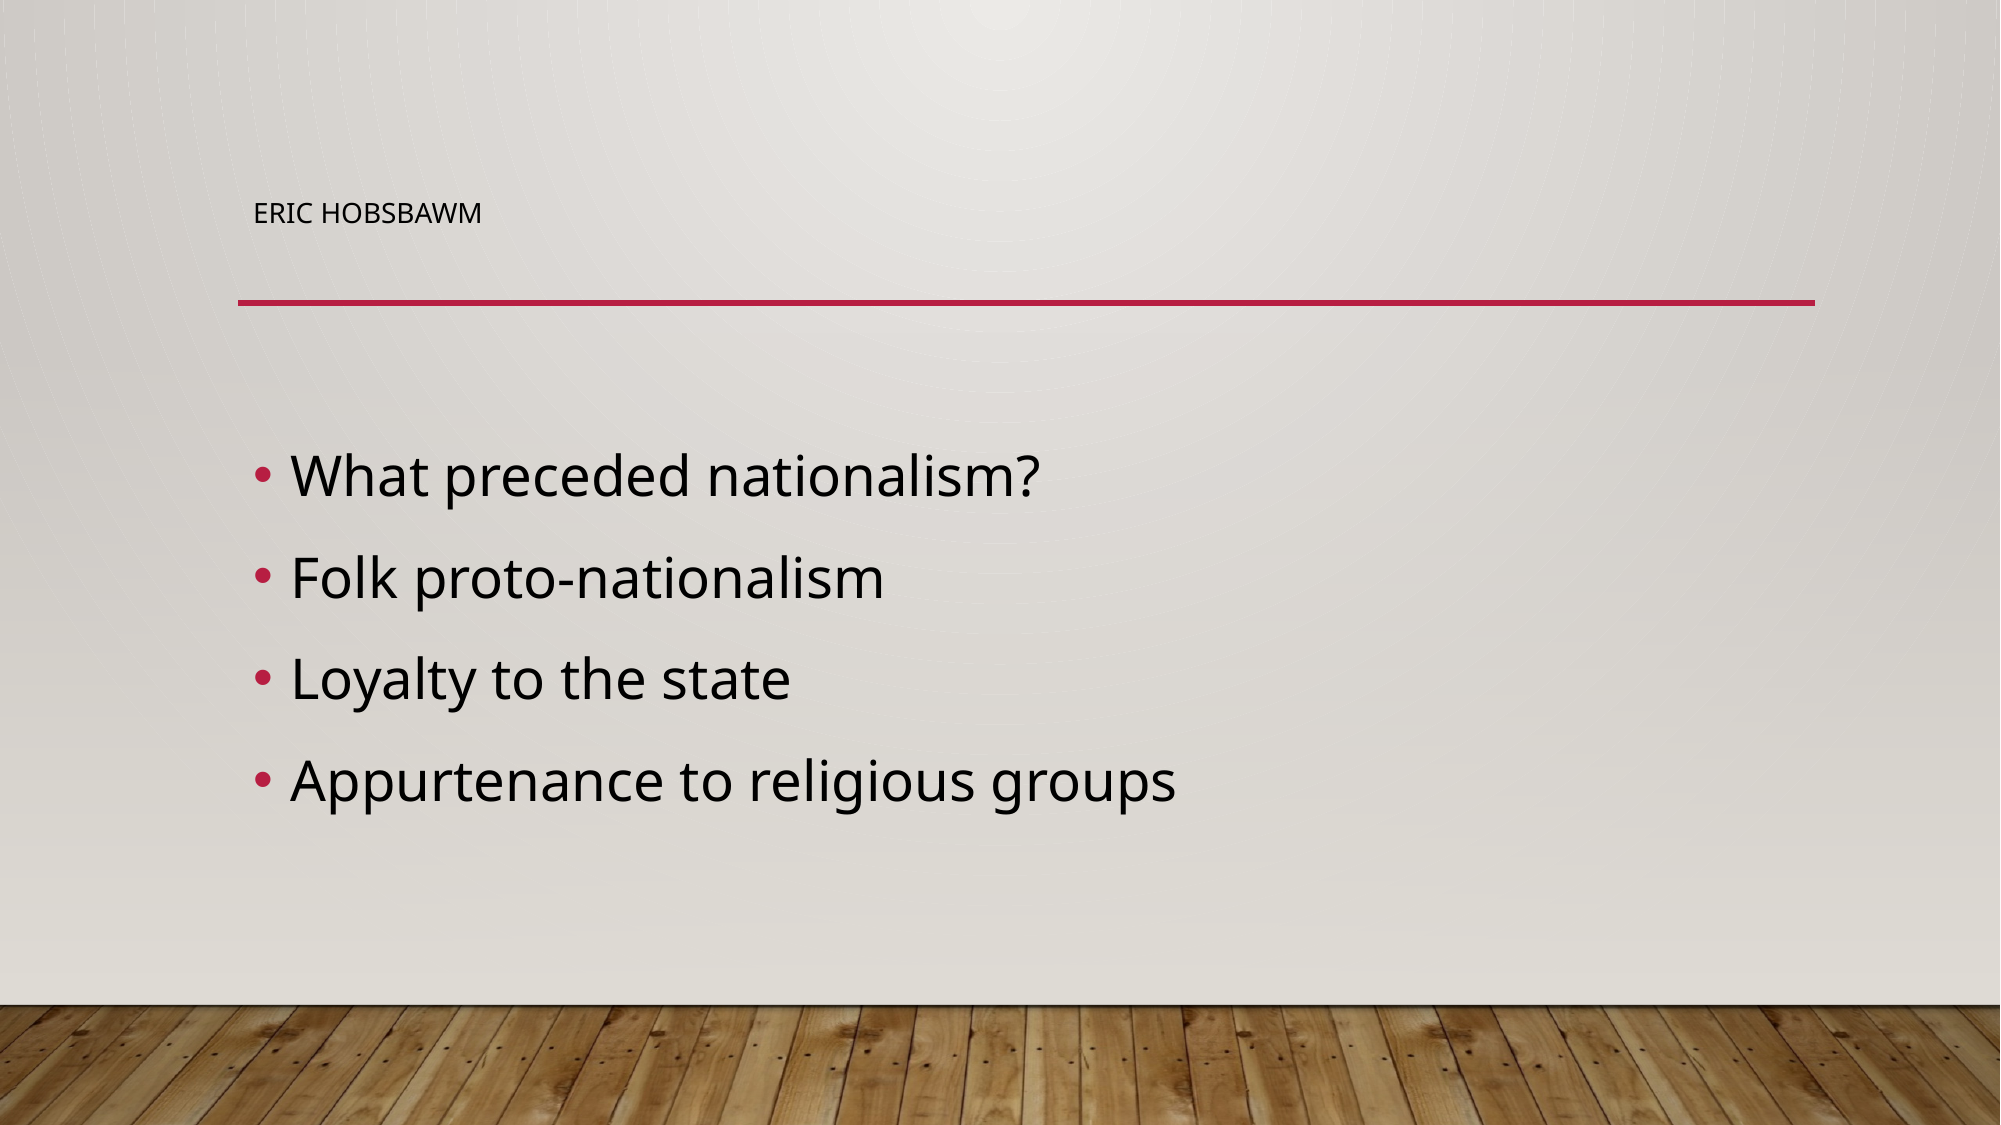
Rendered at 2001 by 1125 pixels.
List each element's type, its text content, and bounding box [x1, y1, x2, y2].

title Eric Hobsbawm [238, 131, 1814, 305]
picture [0, 1005, 2000, 1125]
list What preceded nationalism? Folk proto-nationalism Loyalty to the state Appurtenance to religious groups [238, 330, 1814, 897]
